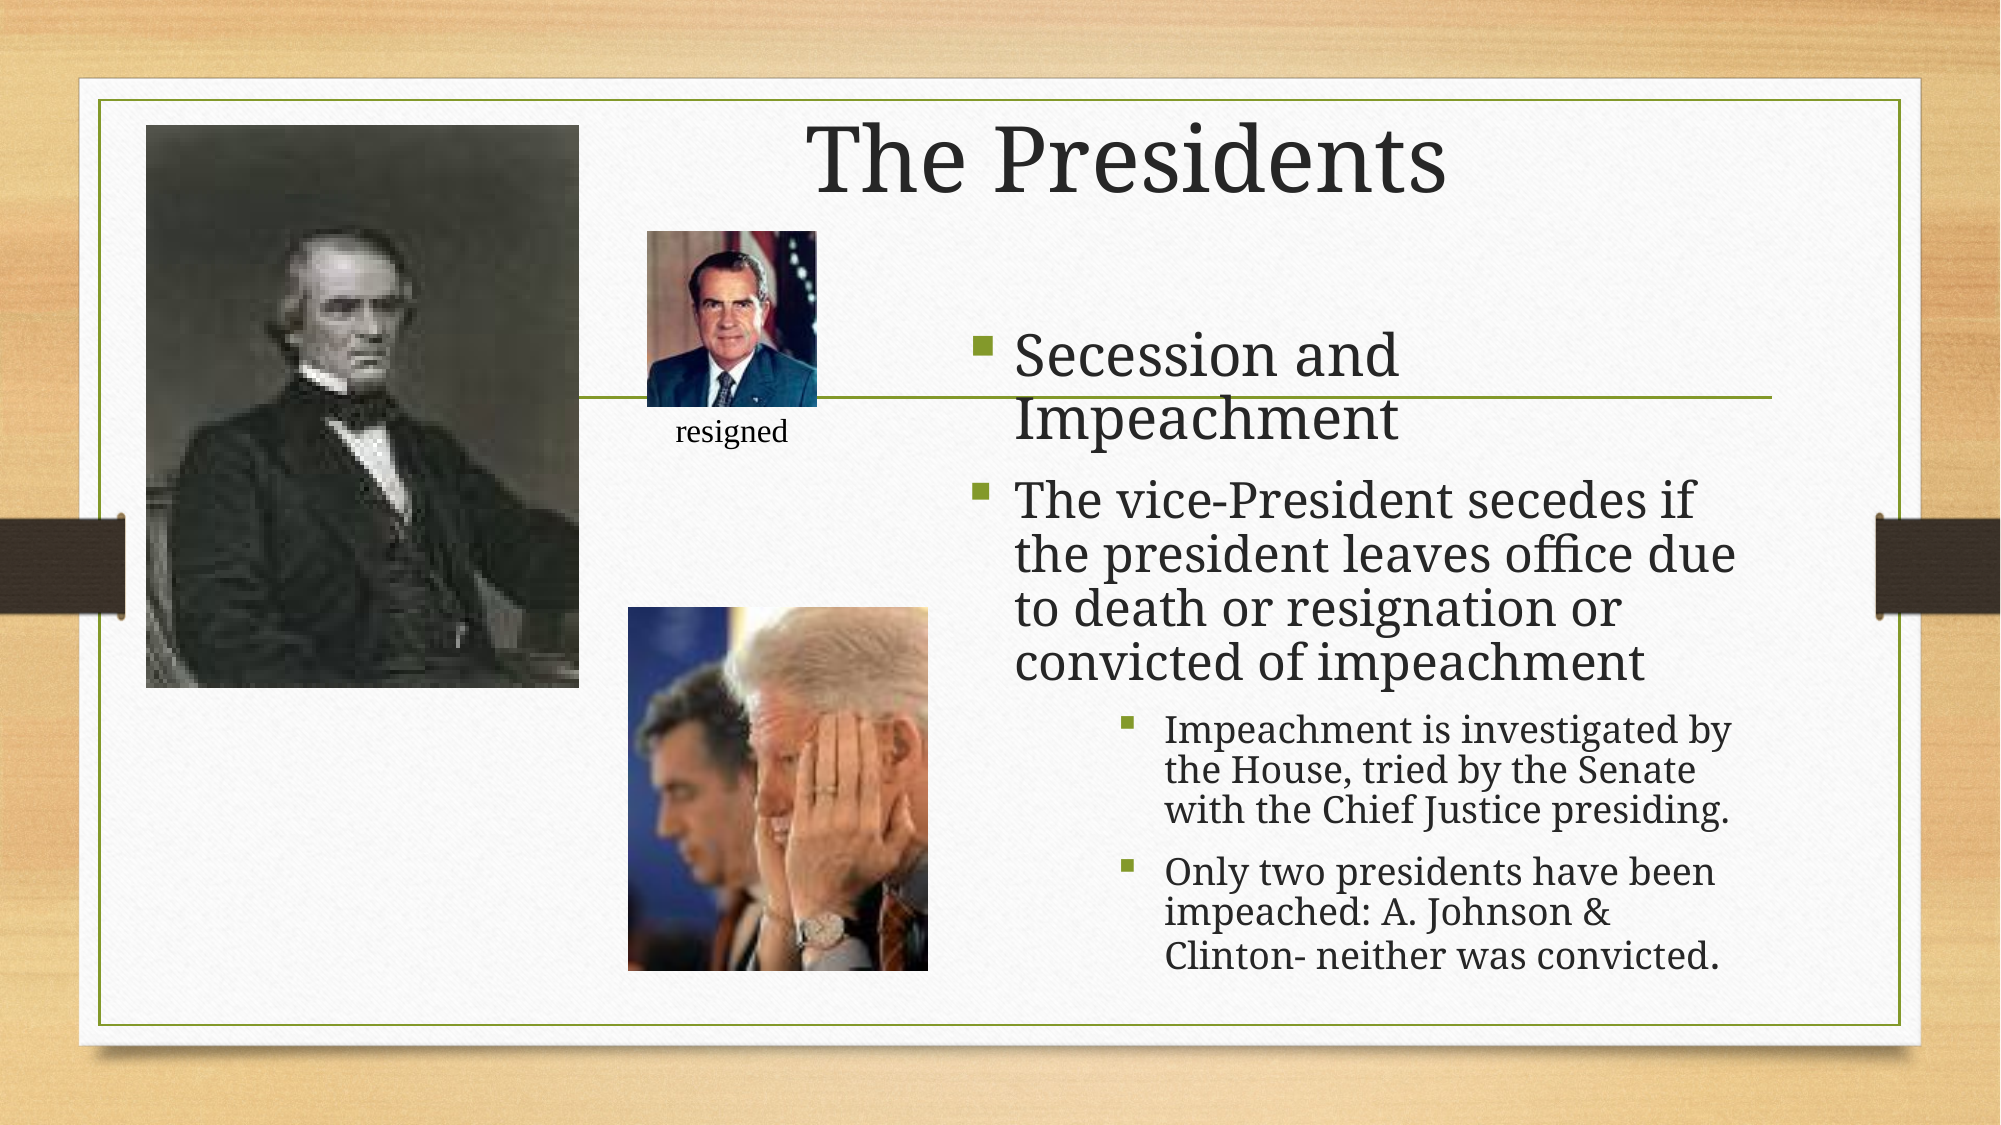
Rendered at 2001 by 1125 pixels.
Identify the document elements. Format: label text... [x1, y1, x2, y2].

picture [0, 0, 2001, 1125]
text_box resigned [660, 407, 804, 457]
title The Presidents [489, 62, 1765, 250]
list Secession and Impeachment The vice-President secedes if the president leaves office due to death or resignation or convicted of impeachment Impeachment is investigated by the House, tried by the Senate with the Chief Justice presiding. Only two presidents have been impeached: A. Johnson & Clinton- neither was convicted. [952, 318, 1765, 1125]
